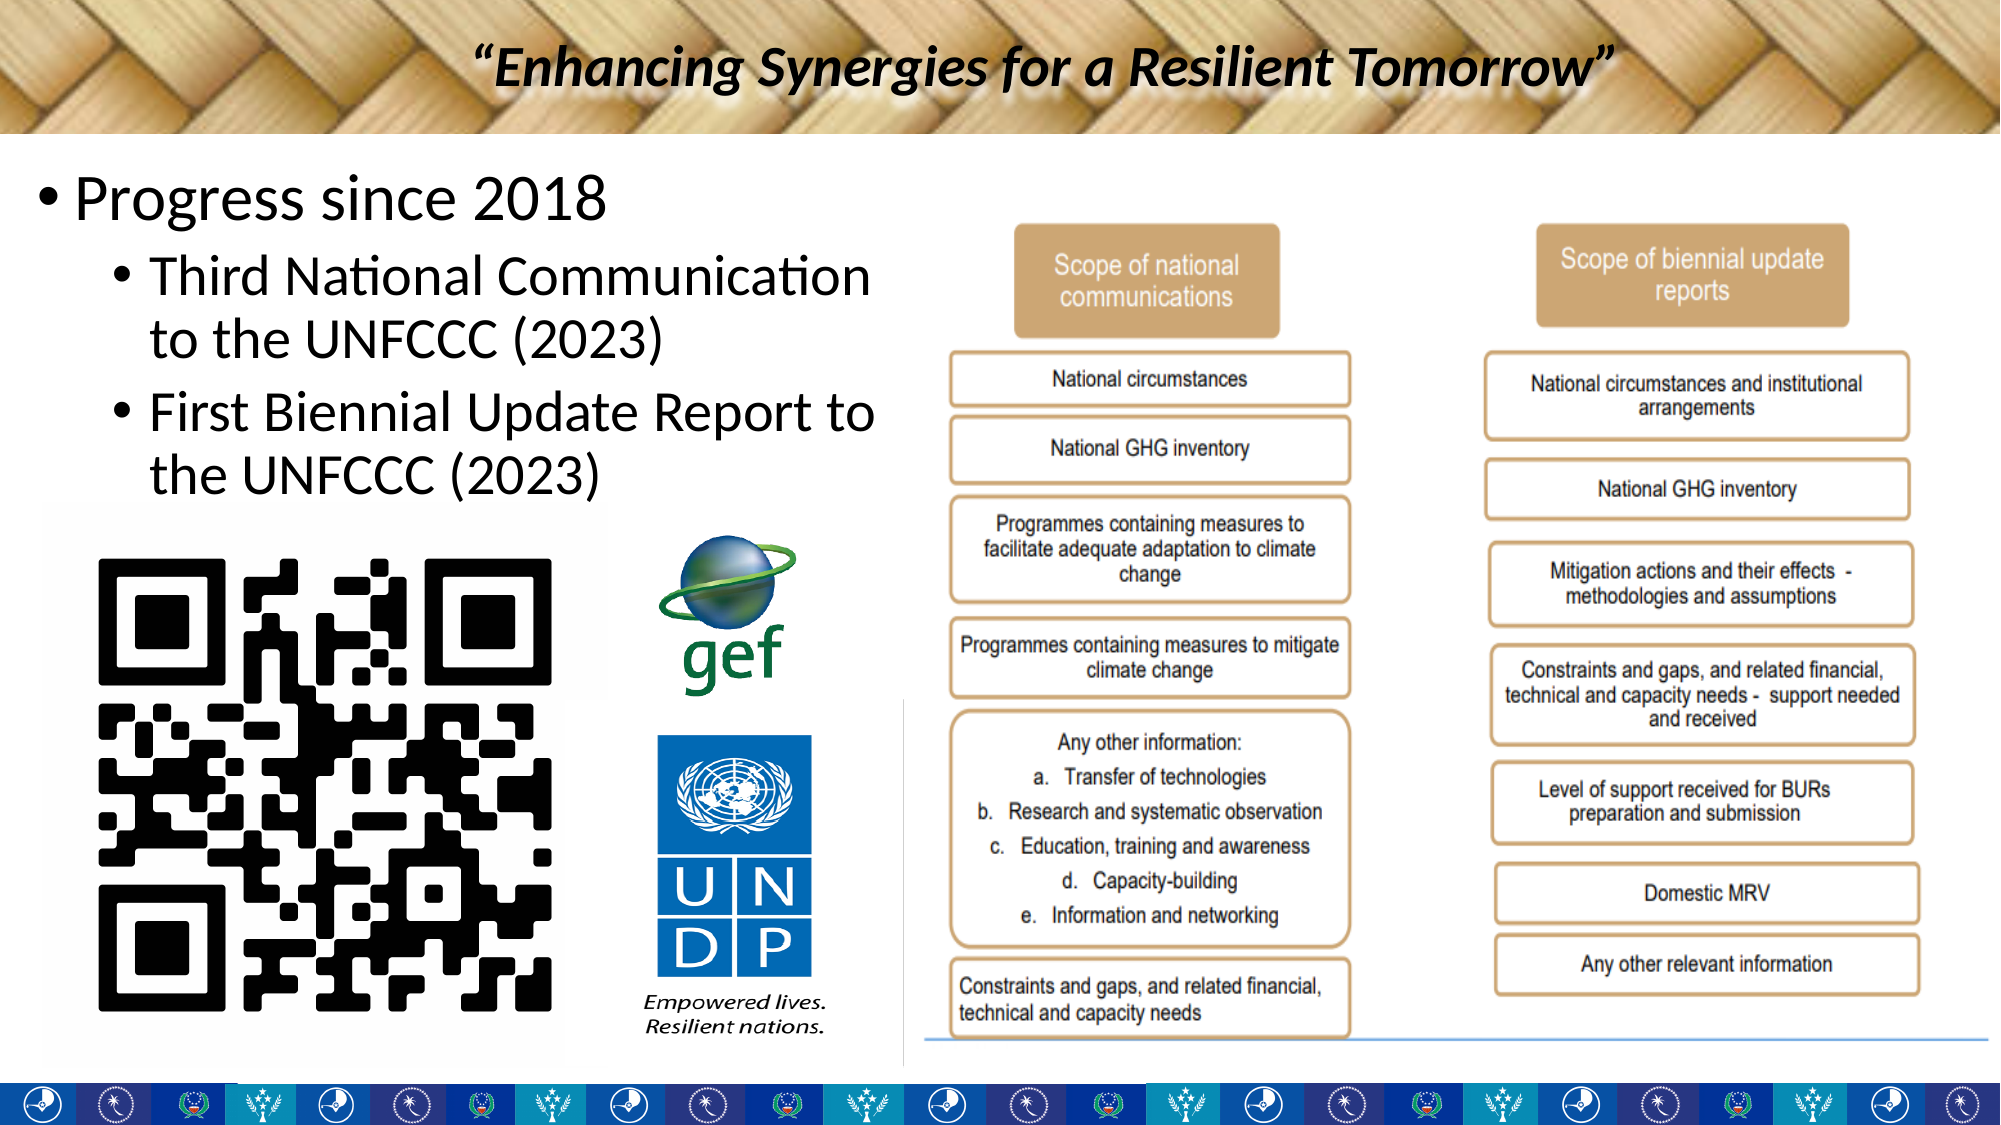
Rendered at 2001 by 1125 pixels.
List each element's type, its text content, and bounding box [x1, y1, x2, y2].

picture [42, 217, 2000, 1068]
list Progress since 2018 Third National Communication to the UNFCCC (2023) First Biennial Update Report to the UNFCCC (2023) [21, 155, 912, 970]
picture [877, 1098, 886, 1111]
picture [1848, 1083, 2000, 1125]
picture [587, 1084, 823, 1125]
picture [1170, 1098, 1178, 1111]
picture [850, 1098, 858, 1111]
picture [864, 1112, 869, 1122]
picture [297, 1084, 515, 1125]
picture [1822, 1097, 1831, 1111]
picture [260, 1112, 265, 1122]
picture [1512, 1097, 1521, 1111]
picture [272, 1096, 280, 1111]
picture [1221, 1083, 1463, 1125]
picture [0, 1083, 225, 1125]
picture [1487, 1098, 1495, 1111]
picture [561, 1098, 568, 1111]
picture [248, 1098, 256, 1111]
picture [1195, 1097, 1204, 1111]
picture [905, 1084, 1146, 1125]
picture [1797, 1098, 1805, 1111]
picture [1539, 1083, 1773, 1125]
picture [550, 1112, 555, 1122]
picture [538, 1098, 545, 1111]
picture [0, 0, 2000, 134]
